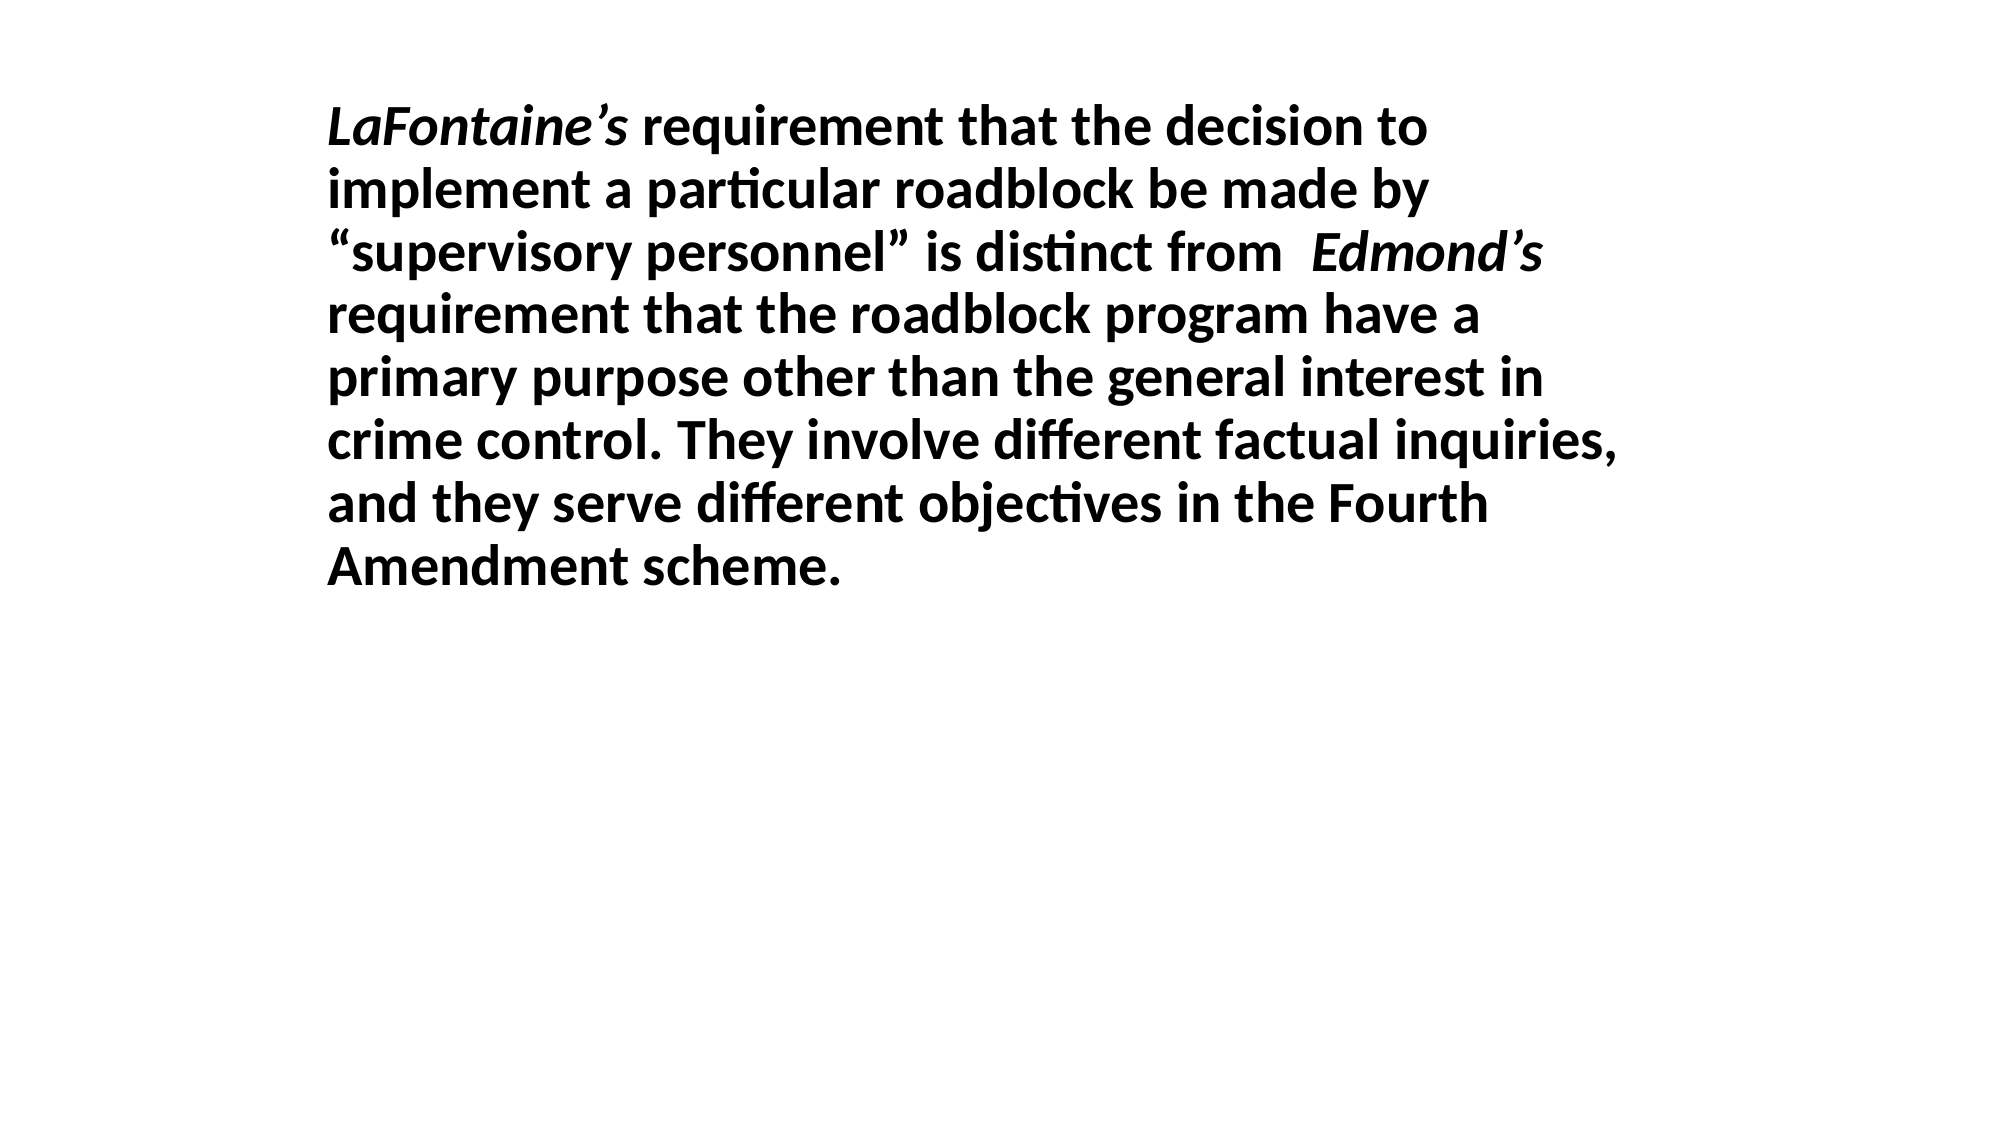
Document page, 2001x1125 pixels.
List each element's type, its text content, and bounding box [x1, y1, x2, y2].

list LaFontaine’s requirement that the decision to implement a particular roadblock be made by “supervisory personnel” is distinct from Edmond’s requirement that the roadblock program have a primary purpose other than the general interest in crime control. They involve different factual inquiries, and they serve different objectives in the Fourth Amendment scheme. [312, 87, 1663, 968]
